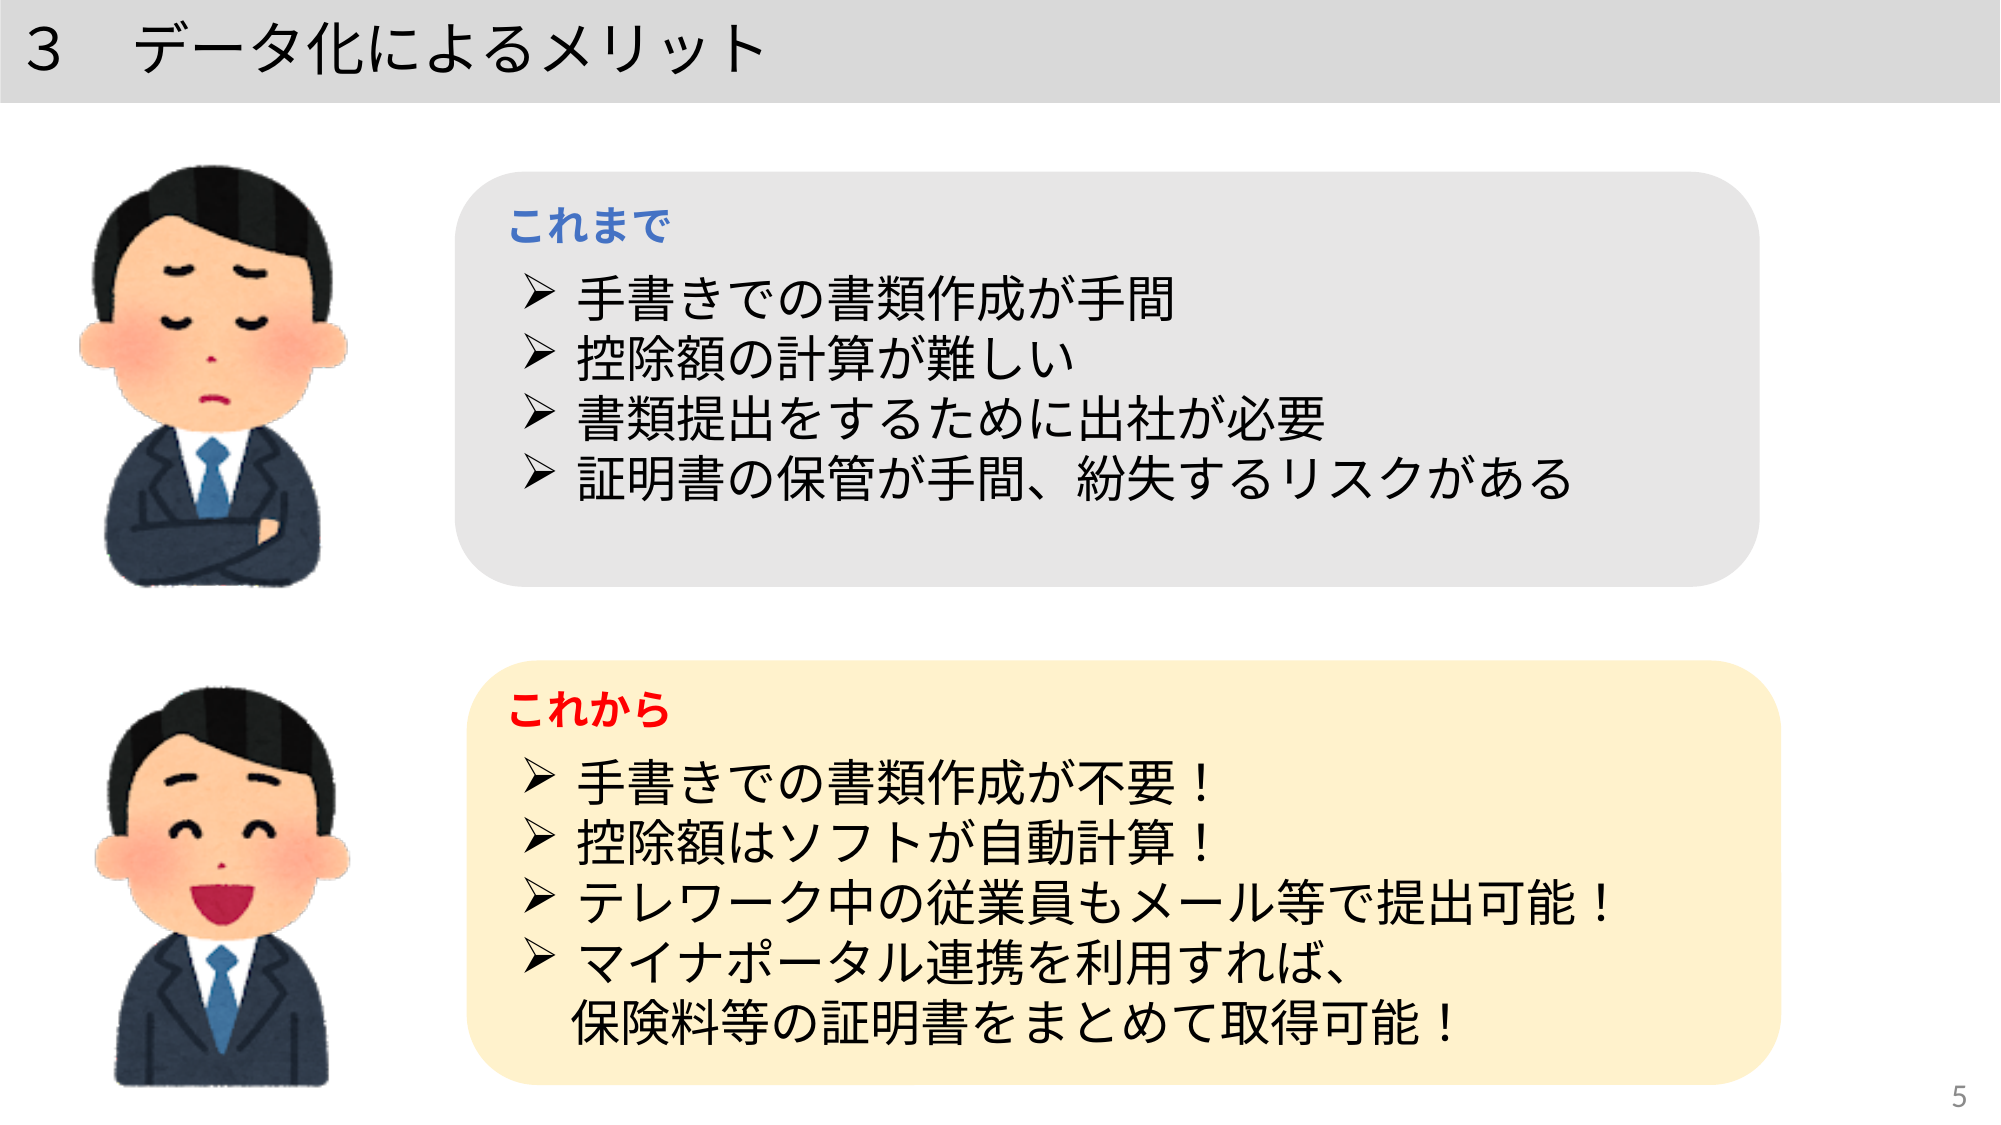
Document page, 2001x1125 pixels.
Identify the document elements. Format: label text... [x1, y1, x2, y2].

text_box これから [490, 675, 854, 741]
text_box [453, 170, 1761, 588]
text_box 手書きでの書類作成が不要！ 控除額はソフトが自動計算！ テレワーク中の従業員もメール等で提出可能！ マイナポータル連携を利用すれば、 保険料等の証明書をまとめて取得可能！ [505, 744, 1712, 1060]
slide_number 5 [1532, 1063, 1983, 1124]
picture [31, 157, 395, 597]
text_box これまで [490, 191, 854, 257]
text_box [1439, 0, 2000, 104]
title ３ データ化によるメリット [0, 0, 1439, 105]
text_box [465, 659, 1783, 1087]
picture [49, 678, 395, 1096]
text_box 手書きでの書類作成が手間 控除額の計算が難しい 書類提出をするために出社が必要 証明書の保管が手間、紛失するリスクがある [505, 260, 1694, 516]
